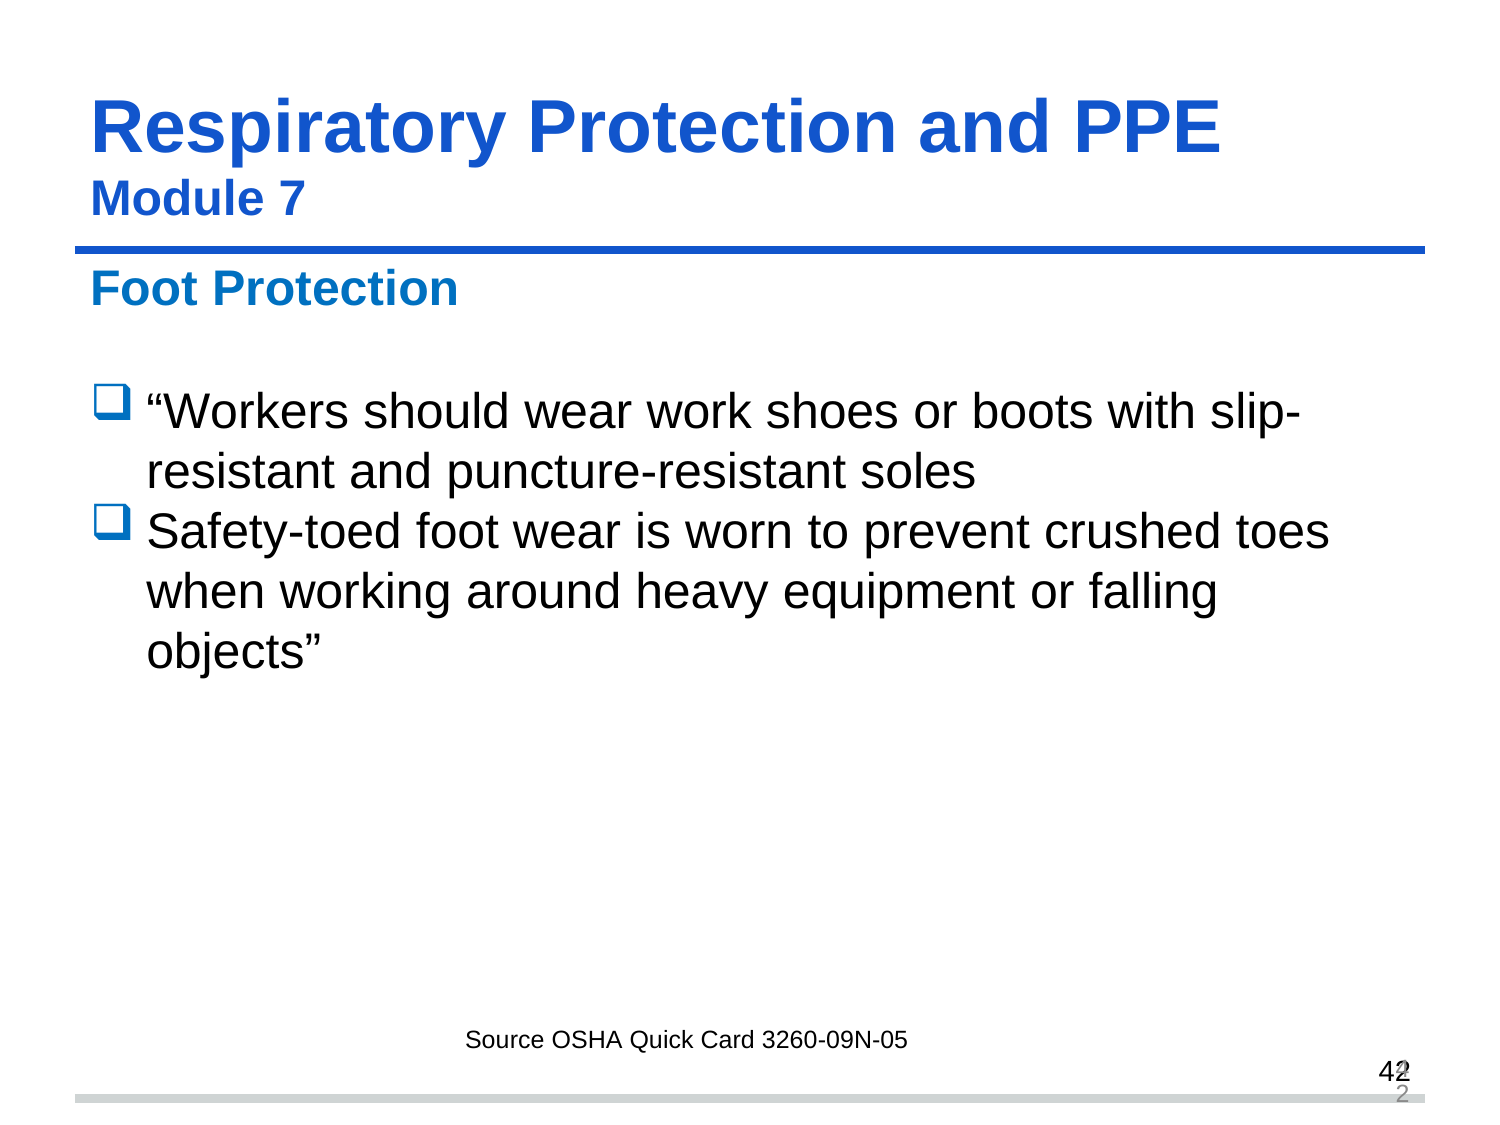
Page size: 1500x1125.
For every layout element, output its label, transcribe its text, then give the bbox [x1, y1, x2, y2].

text_box Module 7 Foot Protection “Workers should wear work shoes or boots with slip- resistant and puncture-resistant soles Safety-toed foot wear is worn to prevent crushed toes when working around heavy equipment or falling objects” [87, 165, 1333, 679]
title Respiratory Protection and PPE slide 42 [87, 77, 1413, 266]
text_box Source OSHA Quick Card 3260-09N-05 42 [462, 1024, 1412, 1087]
slide_number 42 [1373, 1052, 1414, 1087]
